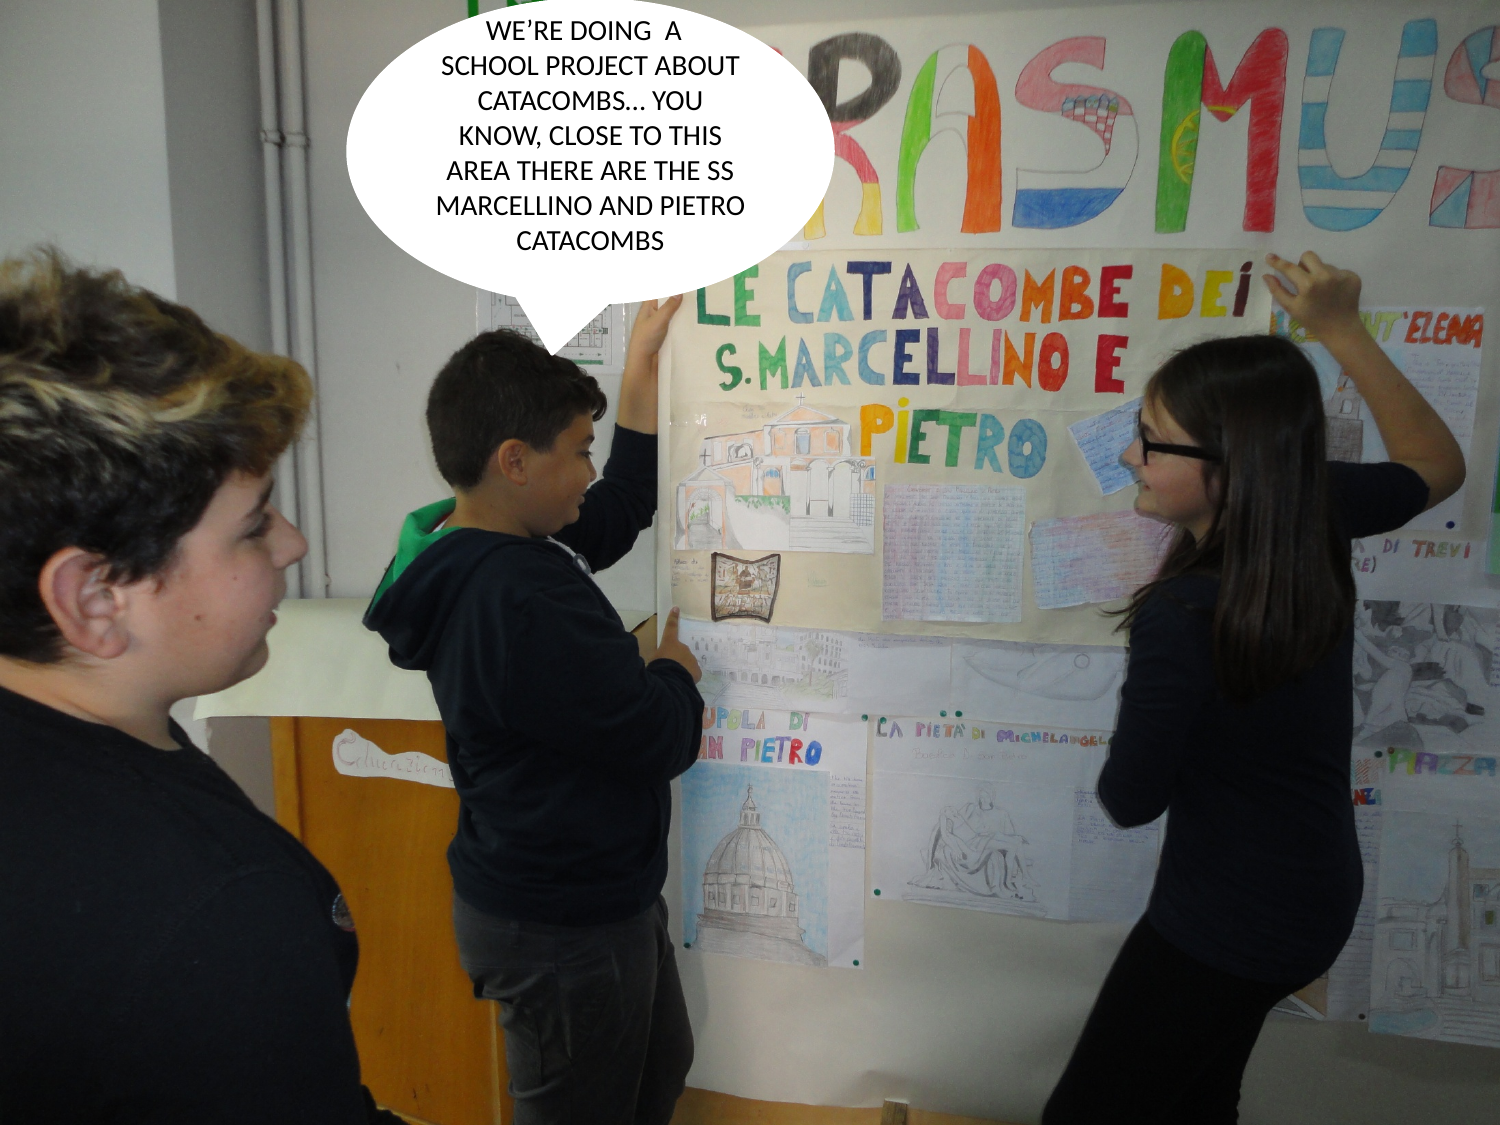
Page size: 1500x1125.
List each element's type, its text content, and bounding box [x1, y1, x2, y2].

picture [0, 0, 1500, 1125]
text_box WE’RE DOING A SCHOOL PROJECT ABOUT CATACOMBS… YOU KNOW, CLOSE TO THIS AREA THERE ARE THE SS MARCELLINO AND PIETRO CATACOMBS [346, 0, 835, 356]
